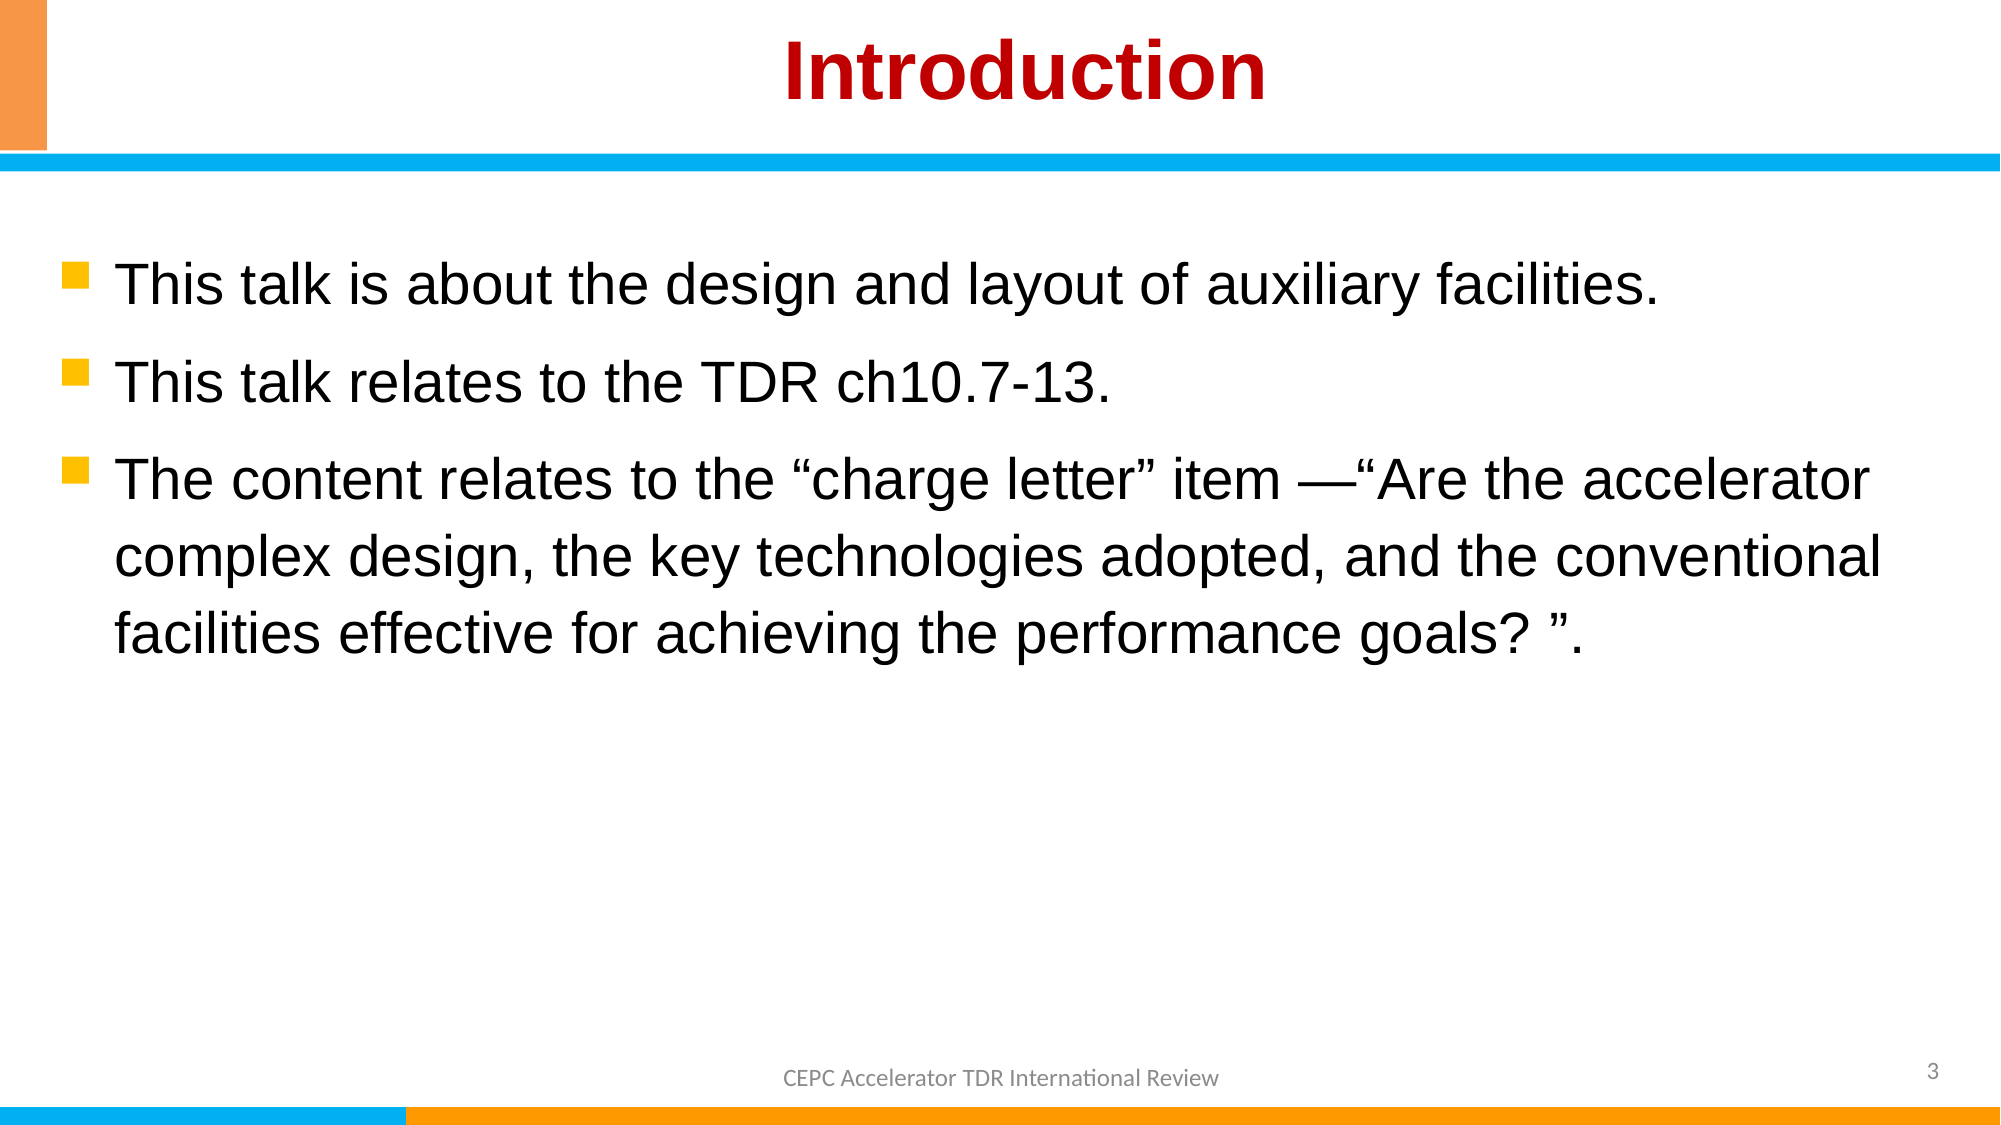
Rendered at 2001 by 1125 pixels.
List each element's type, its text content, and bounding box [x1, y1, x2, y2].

footer CEPC Accelerator TDR International Review [588, 1047, 1416, 1106]
list This talk is about the design and layout of auxiliary facilities. This talk relates to the TDR ch10.7-13. The content relates to the “charge letter” item —“Are the accelerator complex design, the key technologies adopted, and the conventional facilities effective for achieving the performance goals? ”. [43, 231, 1985, 826]
slide_number 3 [1487, 1039, 1955, 1100]
text_box Introduction [66, 11, 1985, 133]
